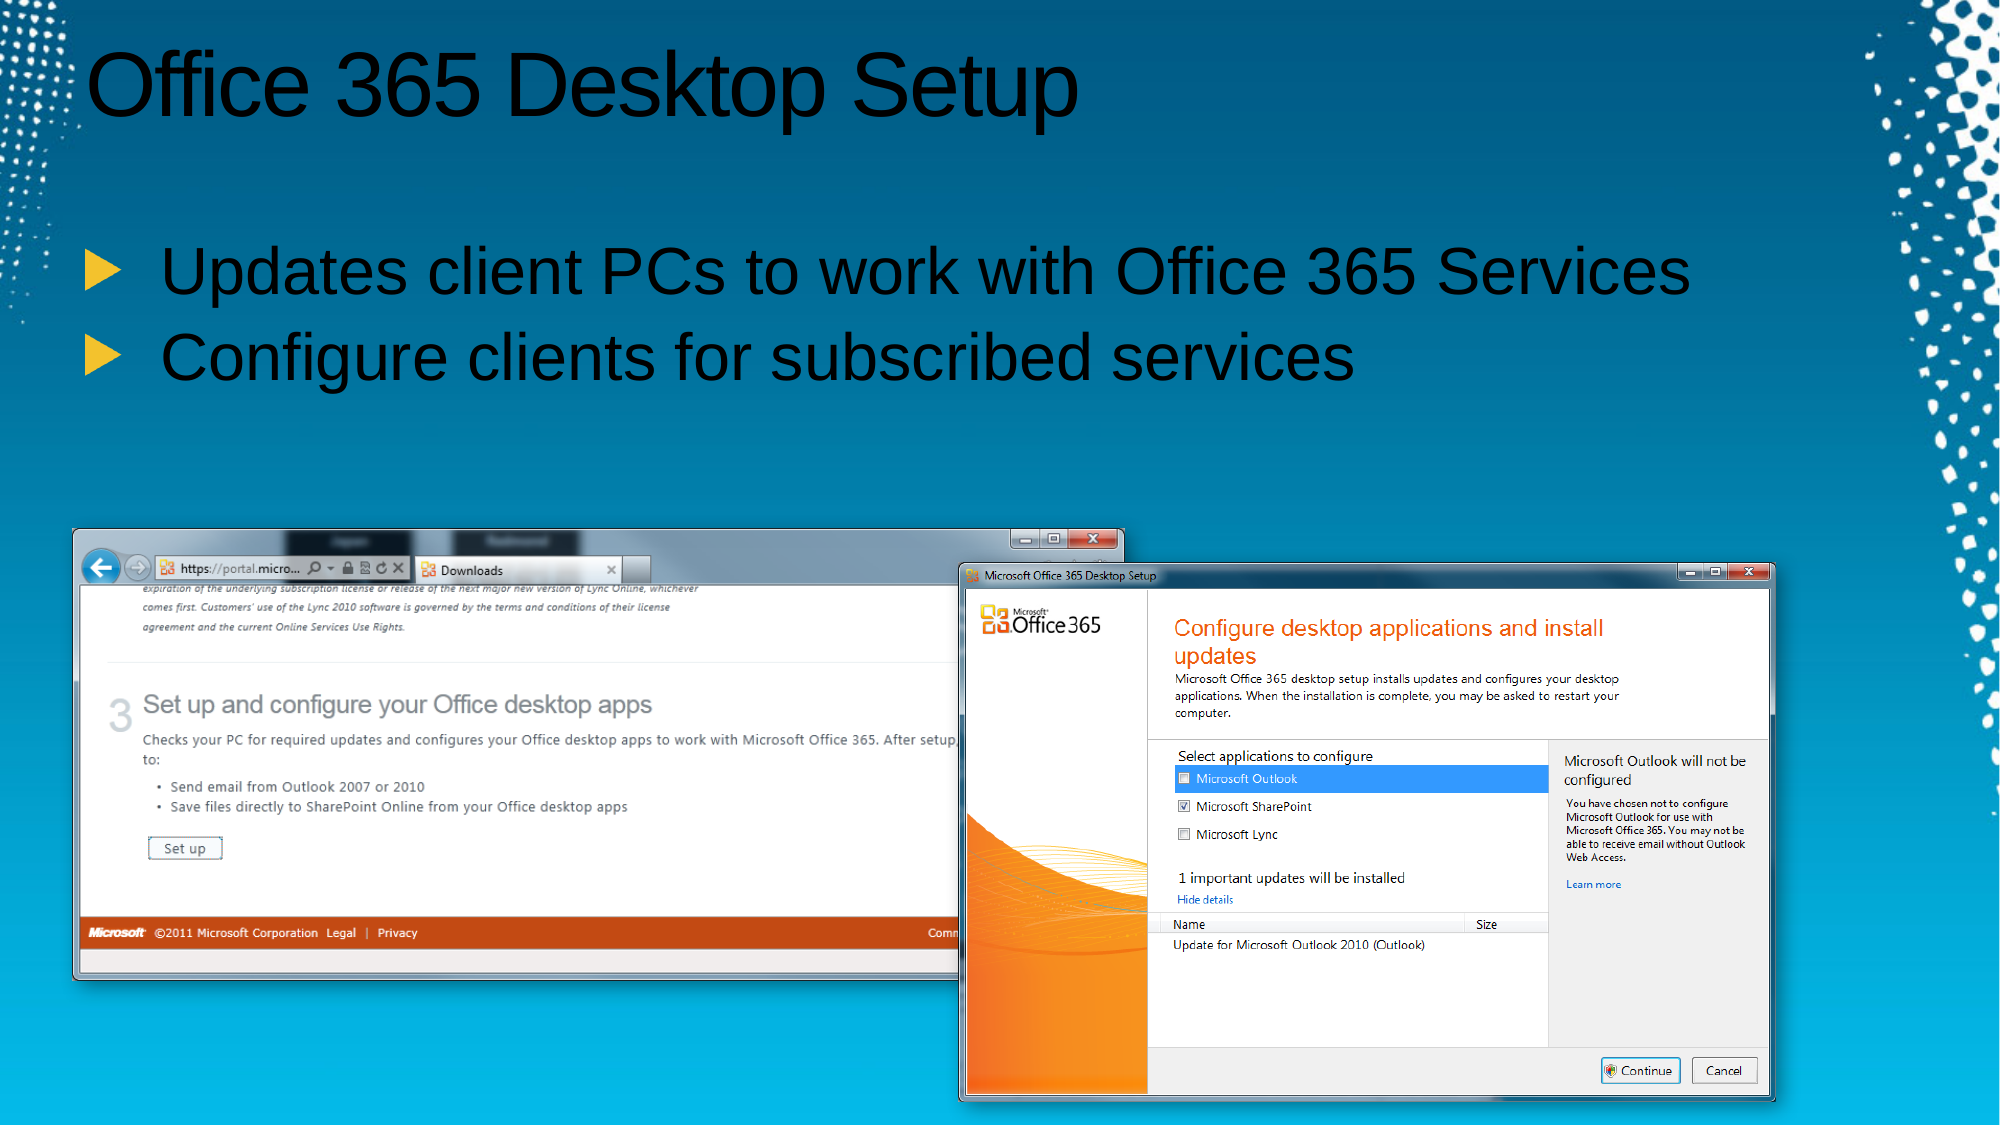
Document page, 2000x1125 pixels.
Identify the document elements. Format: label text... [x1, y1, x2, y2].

picture [1960, 392, 1970, 403]
picture [1970, 426, 1980, 436]
picture [33, 0, 42, 10]
picture [33, 88, 42, 97]
picture [1973, 368, 1982, 380]
picture [1914, 308, 1929, 326]
picture [18, 0, 29, 6]
picture [1925, 141, 1935, 155]
picture [1963, 278, 1976, 291]
picture [41, 59, 48, 67]
picture [1984, 349, 1992, 357]
picture [1953, 301, 1962, 312]
picture [16, 22, 23, 34]
picture [1972, 570, 1986, 583]
picture [1995, 582, 2000, 595]
picture [1941, 324, 1952, 332]
picture [1955, 246, 1965, 256]
picture [1946, 155, 1961, 167]
picture [30, 14, 40, 23]
picture [26, 57, 34, 68]
picture [1921, 0, 1934, 8]
picture [1988, 547, 2000, 561]
picture [1898, 188, 1912, 198]
picture [1993, 321, 2000, 339]
picture [56, 47, 64, 55]
picture [31, 131, 37, 138]
picture [86, 335, 119, 374]
picture [1952, 502, 1967, 516]
picture [1991, 637, 2000, 652]
picture [1992, 438, 2000, 448]
picture [1935, 431, 1946, 449]
picture [54, 76, 60, 83]
picture [1928, 399, 1939, 415]
picture [6, 97, 12, 105]
picture [1919, 367, 1930, 378]
picture [33, 116, 40, 124]
picture [1963, 535, 1977, 550]
picture [1914, 274, 1920, 291]
picture [1946, 525, 1956, 533]
picture [1958, 445, 1968, 460]
picture [1991, 747, 2000, 765]
picture [1929, 27, 1945, 45]
picture [10, 69, 17, 78]
picture [3, 10, 11, 18]
picture [1945, 213, 1955, 220]
picture [1935, 379, 1948, 391]
picture [1963, 589, 1976, 607]
picture [1938, 122, 1950, 133]
picture [17, 129, 23, 136]
picture [28, 42, 36, 53]
picture [1932, 235, 1943, 241]
picture [1926, 344, 1939, 358]
picture [1969, 625, 1985, 642]
picture [1983, 404, 1992, 414]
picture [1994, 382, 2000, 391]
picture [0, 40, 9, 45]
picture [1914, 164, 1923, 177]
picture [1915, 109, 1924, 119]
picture [43, 42, 49, 53]
picture [1889, 152, 1901, 166]
picture [1892, 212, 1902, 216]
picture [1925, 87, 1941, 99]
picture [1982, 714, 1993, 729]
picture [58, 32, 66, 41]
picture [1990, 492, 2000, 505]
picture [1979, 657, 1995, 676]
picture [1942, 269, 1953, 276]
picture [1974, 683, 1985, 694]
picture [1935, 177, 1945, 189]
picture [24, 72, 32, 79]
picture [13, 41, 25, 49]
picture [0, 24, 9, 33]
picture [1942, 465, 1958, 483]
picture [18, 13, 26, 19]
picture [55, 62, 62, 69]
picture [1988, 691, 2000, 709]
picture [1935, 0, 2000, 306]
picture [34, 101, 43, 111]
picture [1950, 359, 1960, 366]
title Office 365 Desktop Setup [85, 37, 1914, 138]
picture [1911, 223, 1918, 230]
picture [1968, 481, 1978, 492]
picture [42, 31, 53, 39]
picture [1922, 200, 1934, 207]
picture [9, 84, 15, 91]
picture [1920, 257, 1932, 264]
picture [1980, 460, 1987, 469]
picture [1963, 335, 1972, 344]
picture [0, 155, 5, 163]
picture [1978, 517, 1987, 527]
picture [11, 55, 21, 64]
picture [1972, 312, 1985, 322]
picture [29, 27, 38, 38]
picture [38, 74, 47, 80]
list Updates client PCs to work with Office 365 Services Configure clients for subscribed services [85, 237, 1914, 562]
picture [1948, 413, 1958, 424]
picture [1955, 557, 1965, 573]
picture [47, 0, 57, 10]
picture [73, 529, 1775, 1101]
picture [86, 250, 119, 289]
picture [45, 16, 55, 24]
picture [1930, 291, 1941, 297]
picture [1957, 187, 1971, 200]
picture [16, 143, 21, 151]
picture [1981, 604, 2000, 620]
